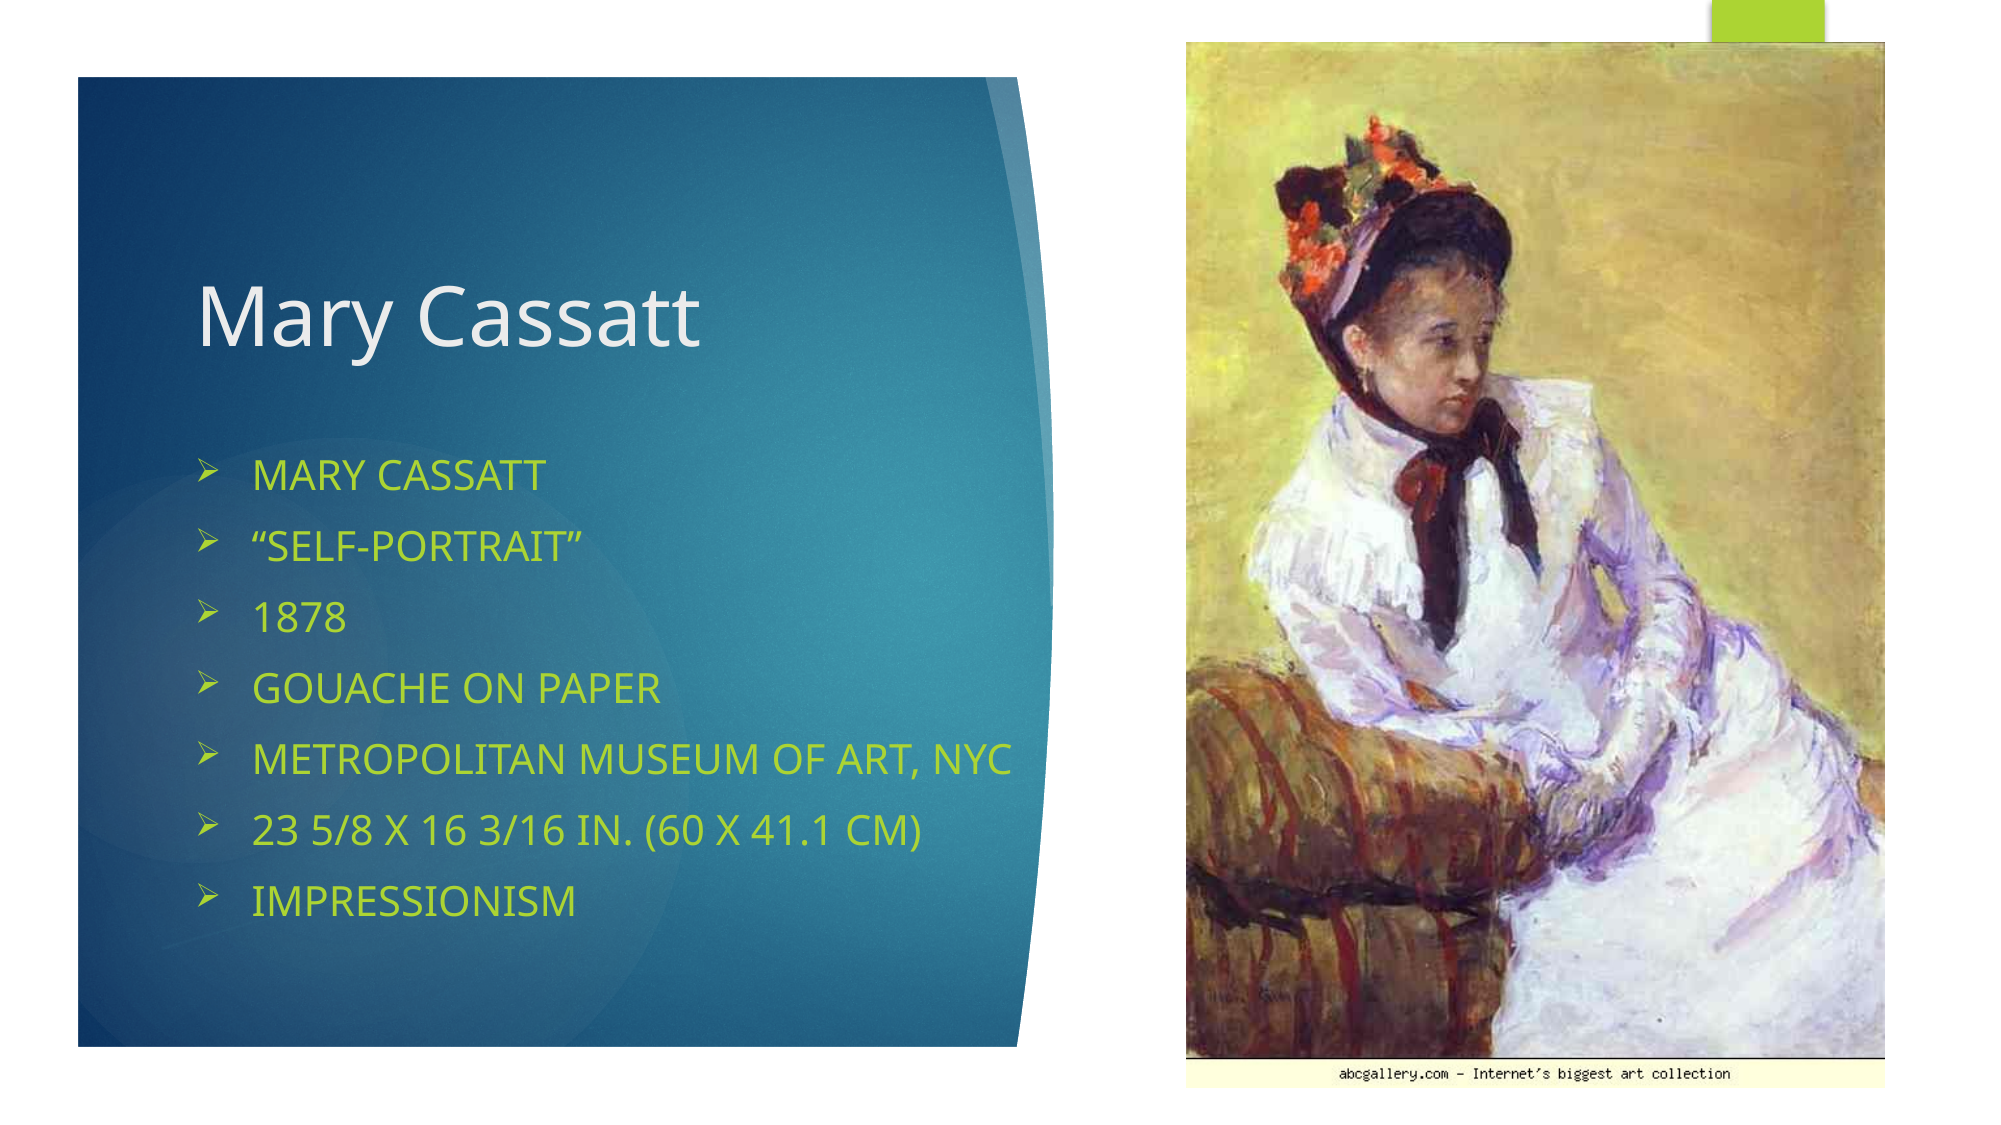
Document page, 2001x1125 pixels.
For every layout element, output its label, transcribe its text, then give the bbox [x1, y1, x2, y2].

picture [1186, 42, 1886, 1088]
list Mary Cassatt “Self-Portrait” 1878 gouache on paper Metropolitan Museum of Art, NYC 23 5/8 x 16 3/16 in. (60 x 41.1 cm) Impressionism [180, 371, 1037, 1003]
title Mary Cassatt [180, 183, 894, 371]
